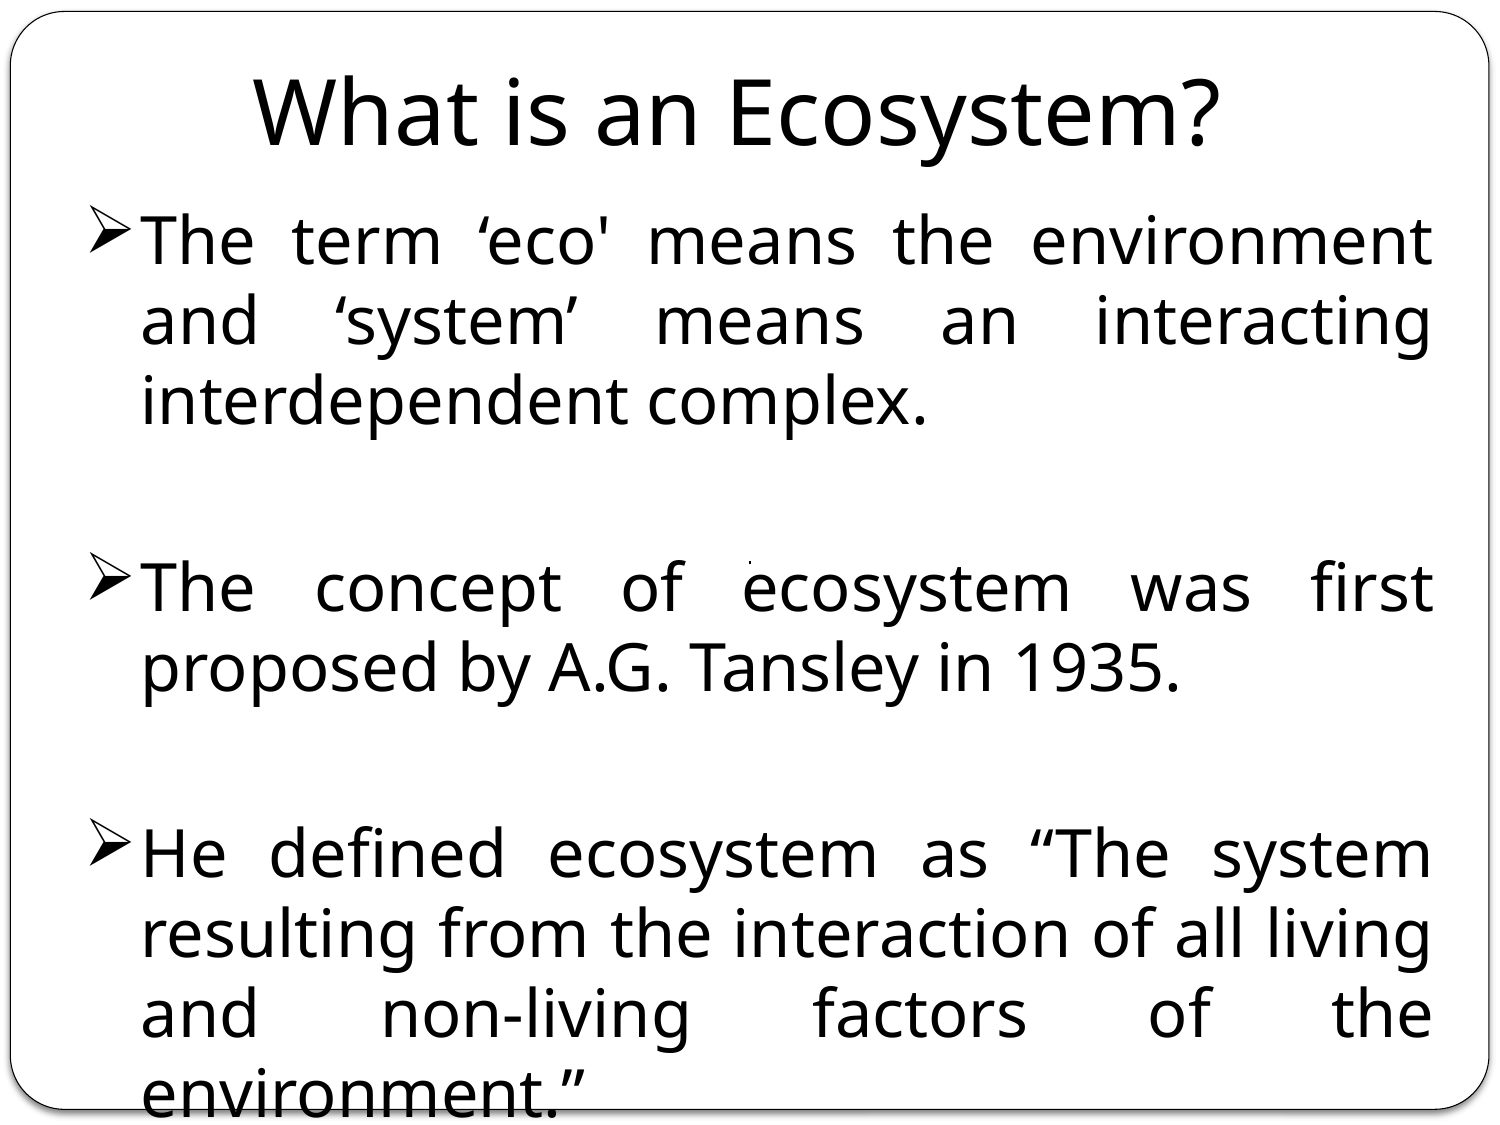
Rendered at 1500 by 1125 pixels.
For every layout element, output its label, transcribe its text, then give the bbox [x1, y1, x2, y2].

text_box The term ‘eco' means the environment and ‘system’ means an interacting interdependent complex. The concept of ecosystem was first proposed by A.G. Tansley in 1935. He defined ecosystem as “The system resulting from the interaction of all living and non-living factors of the environment.” [69, 190, 1450, 933]
text_box What is an Ecosystem? [74, 37, 1425, 180]
